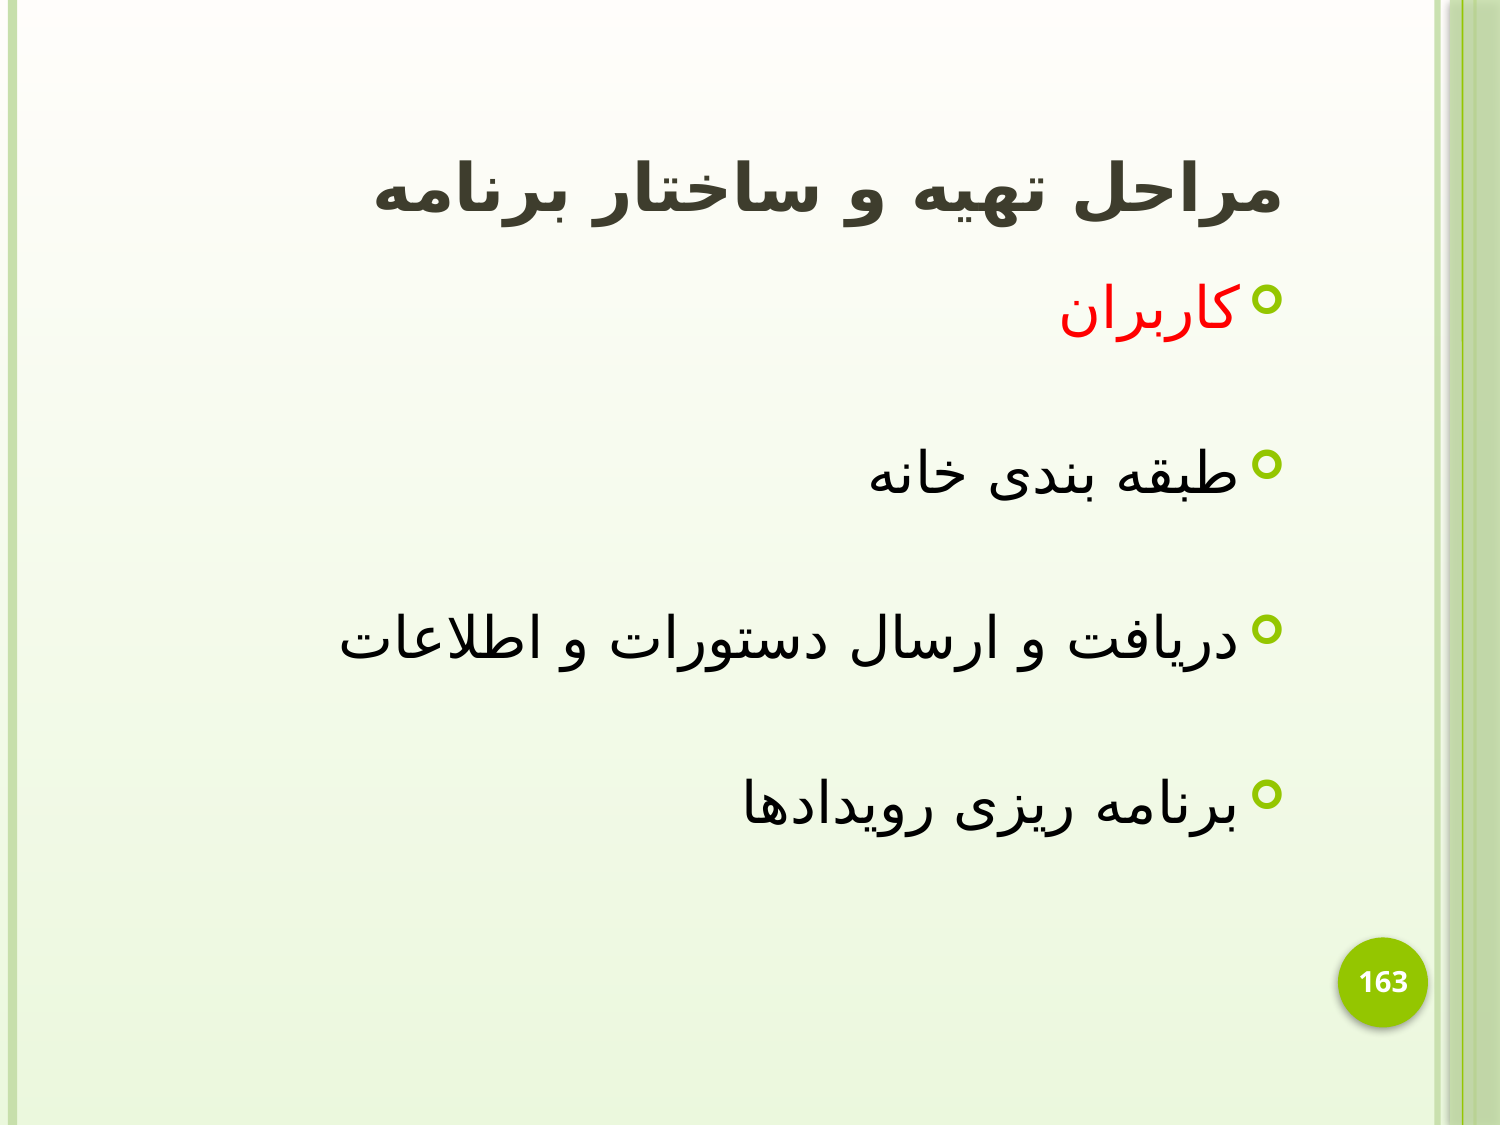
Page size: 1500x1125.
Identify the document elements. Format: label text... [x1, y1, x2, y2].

list کاربران طبقه بندی خانه دریافت و ارسال دستورات و اطلاعات برنامه ریزی رویدادها [75, 262, 1300, 1062]
title مراحل تهیه و ساختار برنامه [75, 45, 1300, 233]
slide_number 163 [1333, 940, 1434, 1027]
